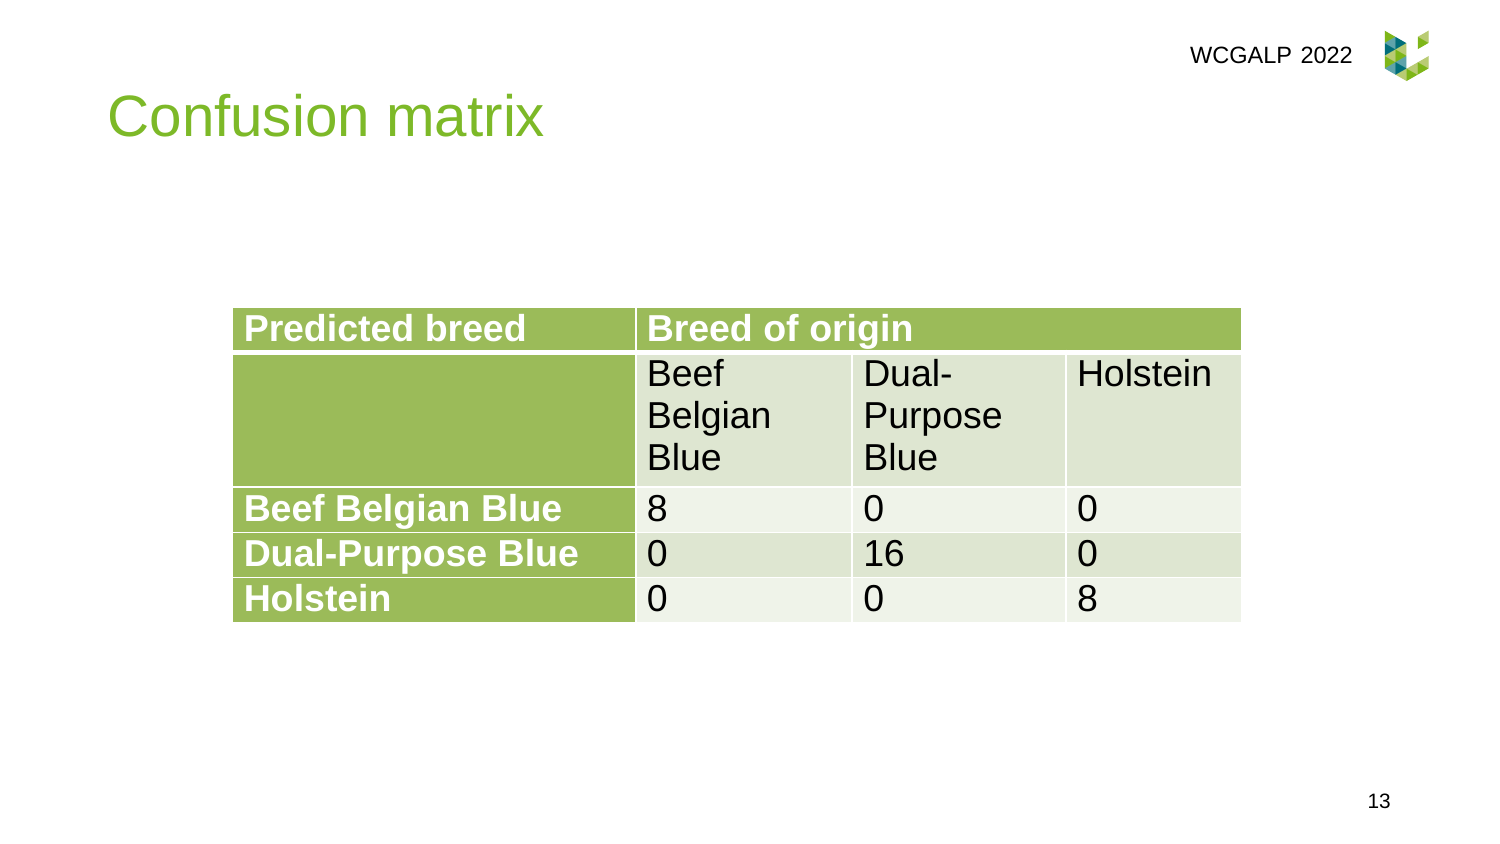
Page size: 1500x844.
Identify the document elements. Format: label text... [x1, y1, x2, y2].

table_cell [233, 355, 635, 486]
text_box WCGALP 2022 [1175, 20, 1385, 86]
text_box 13 [1202, 772, 1406, 828]
table_cell 0 [853, 578, 1065, 622]
table_cell Holstein [233, 578, 635, 622]
text_box Confusion matrix [92, 70, 1382, 156]
table_cell 16 [853, 533, 1065, 577]
table_cell 0 [637, 533, 851, 577]
table_cell Holstein [1067, 355, 1241, 486]
picture [1365, 11, 1448, 100]
table_cell 0 [853, 488, 1065, 532]
table_cell Dual-Purpose Blue [233, 533, 635, 577]
table_header Breed of origin [637, 308, 1241, 350]
table_cell Dual-Purpose Blue [853, 355, 1065, 486]
table_header Predicted breed [233, 308, 635, 350]
table_cell 0 [637, 578, 851, 622]
table_cell 0 [1067, 488, 1241, 532]
text_box [1030, 17, 1385, 83]
table_cell 8 [1067, 578, 1241, 622]
text_box [74, 183, 1425, 746]
table_cell 0 [1067, 533, 1241, 577]
table_cell 8 [637, 488, 851, 532]
table_cell Beef Belgian Blue [637, 355, 851, 486]
table_cell Beef Belgian Blue [233, 488, 635, 532]
